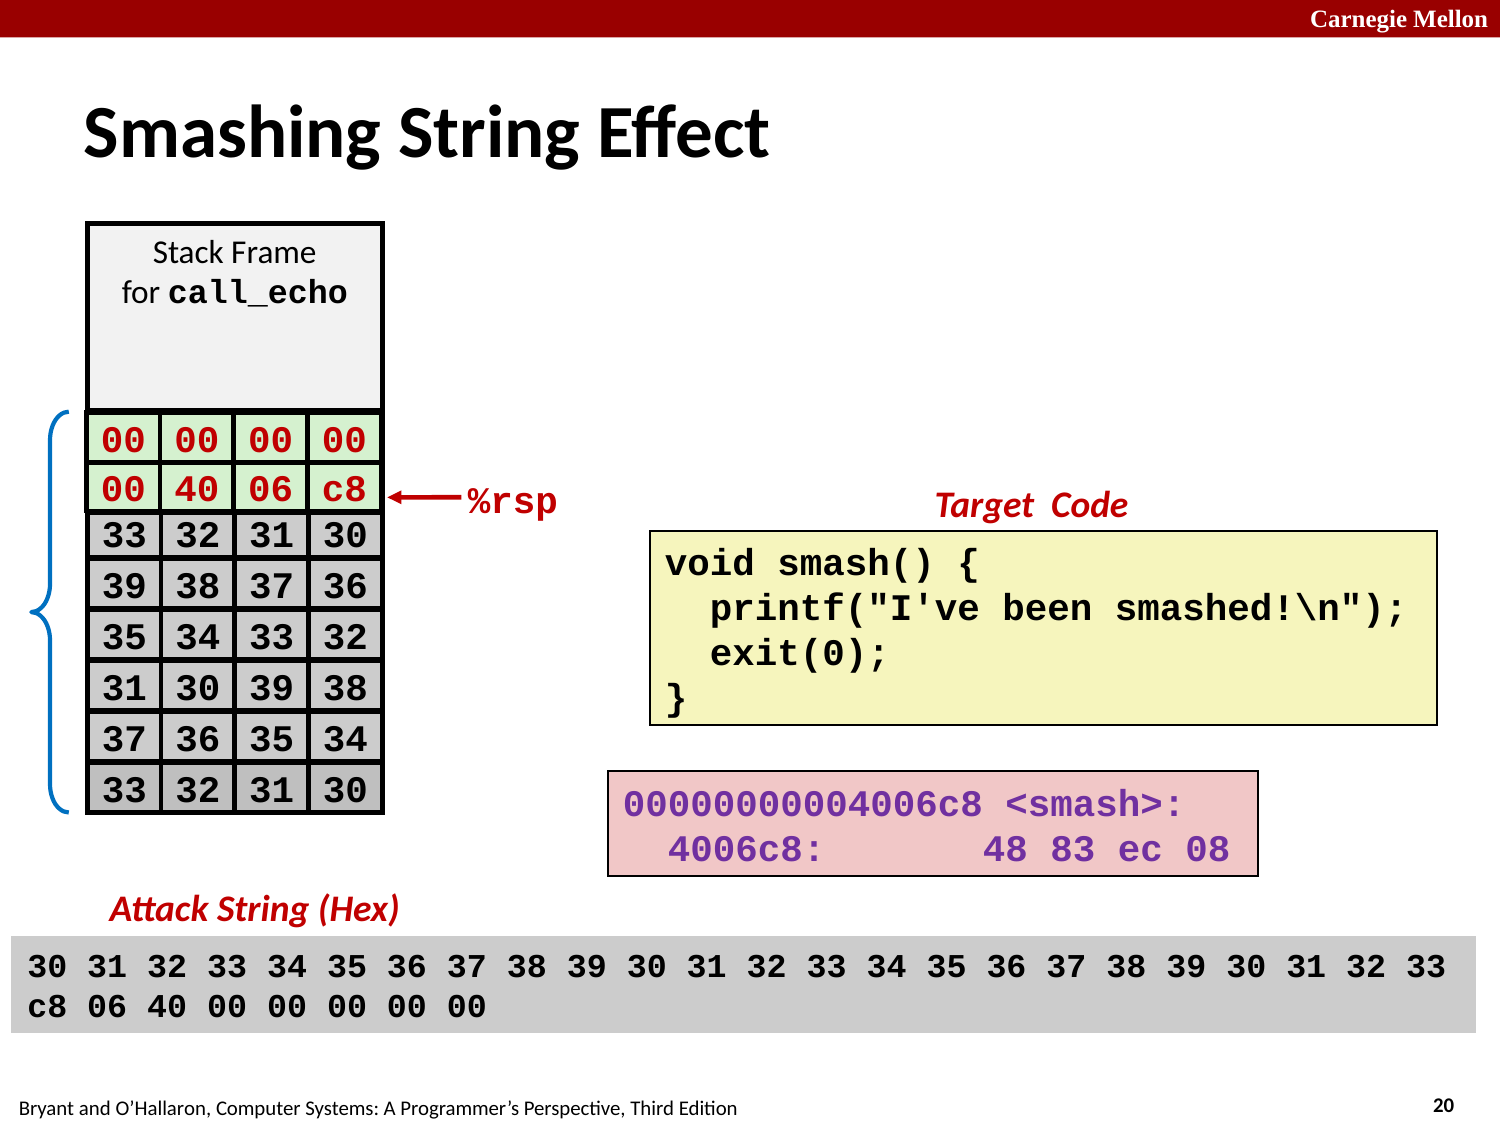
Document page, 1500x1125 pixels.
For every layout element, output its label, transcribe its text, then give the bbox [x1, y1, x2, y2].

text_box [388, 491, 453, 504]
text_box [86, 412, 382, 463]
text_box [30, 410, 383, 813]
text_box Attack String (Hex) [94, 876, 416, 937]
text_box Stack Frame for call_echo [87, 223, 383, 408]
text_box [86, 470, 382, 512]
text_box 30 31 32 33 34 35 36 37 38 39 30 31 32 33 34 35 36 37 38 39 30 31 32 33 c8 06 40 00 00 00 00 00 [12, 937, 1475, 1032]
title Smashing String Effect [68, 80, 1255, 176]
text_box 00000000004006c8 <smash>: 4006c8: 48 83 ec 08 [608, 771, 1259, 876]
text_box %rsp [453, 468, 588, 529]
text_box Target Code [919, 472, 1144, 530]
text_box void smash() { printf("I've been smashed!\n"); exit(0); } [650, 530, 1438, 726]
